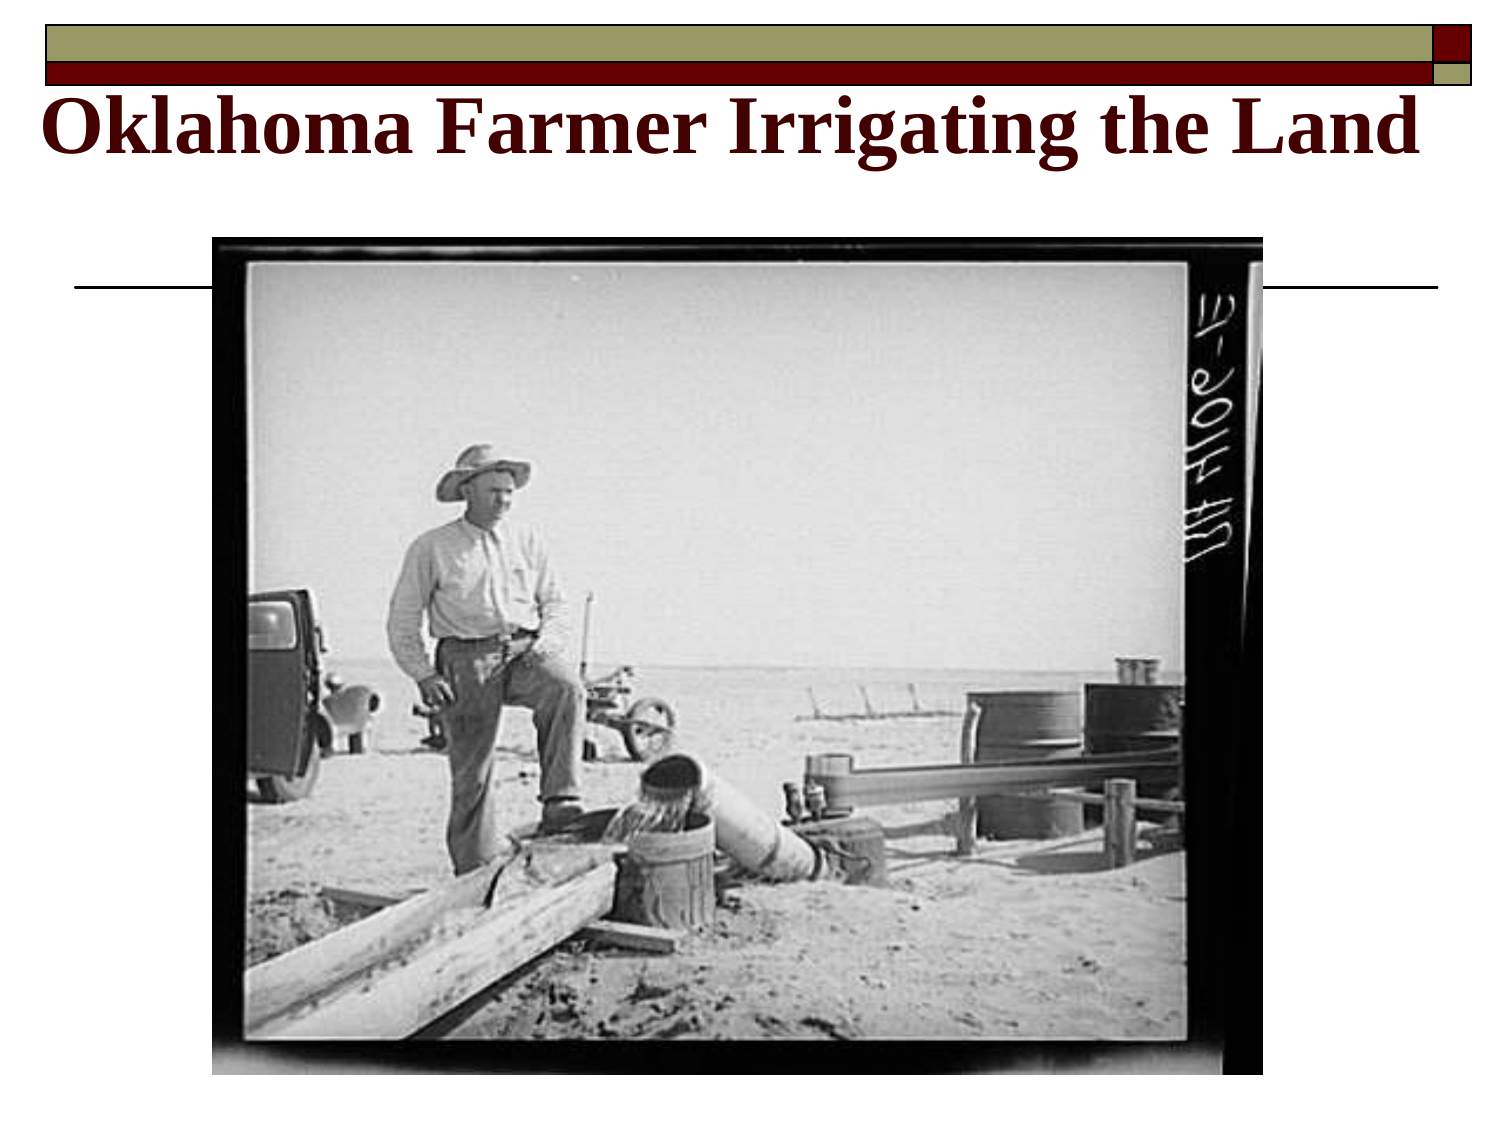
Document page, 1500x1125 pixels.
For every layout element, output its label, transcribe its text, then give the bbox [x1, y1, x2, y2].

title Oklahoma Farmer Irrigating the Land [24, 62, 1463, 213]
picture [212, 237, 1263, 1076]
